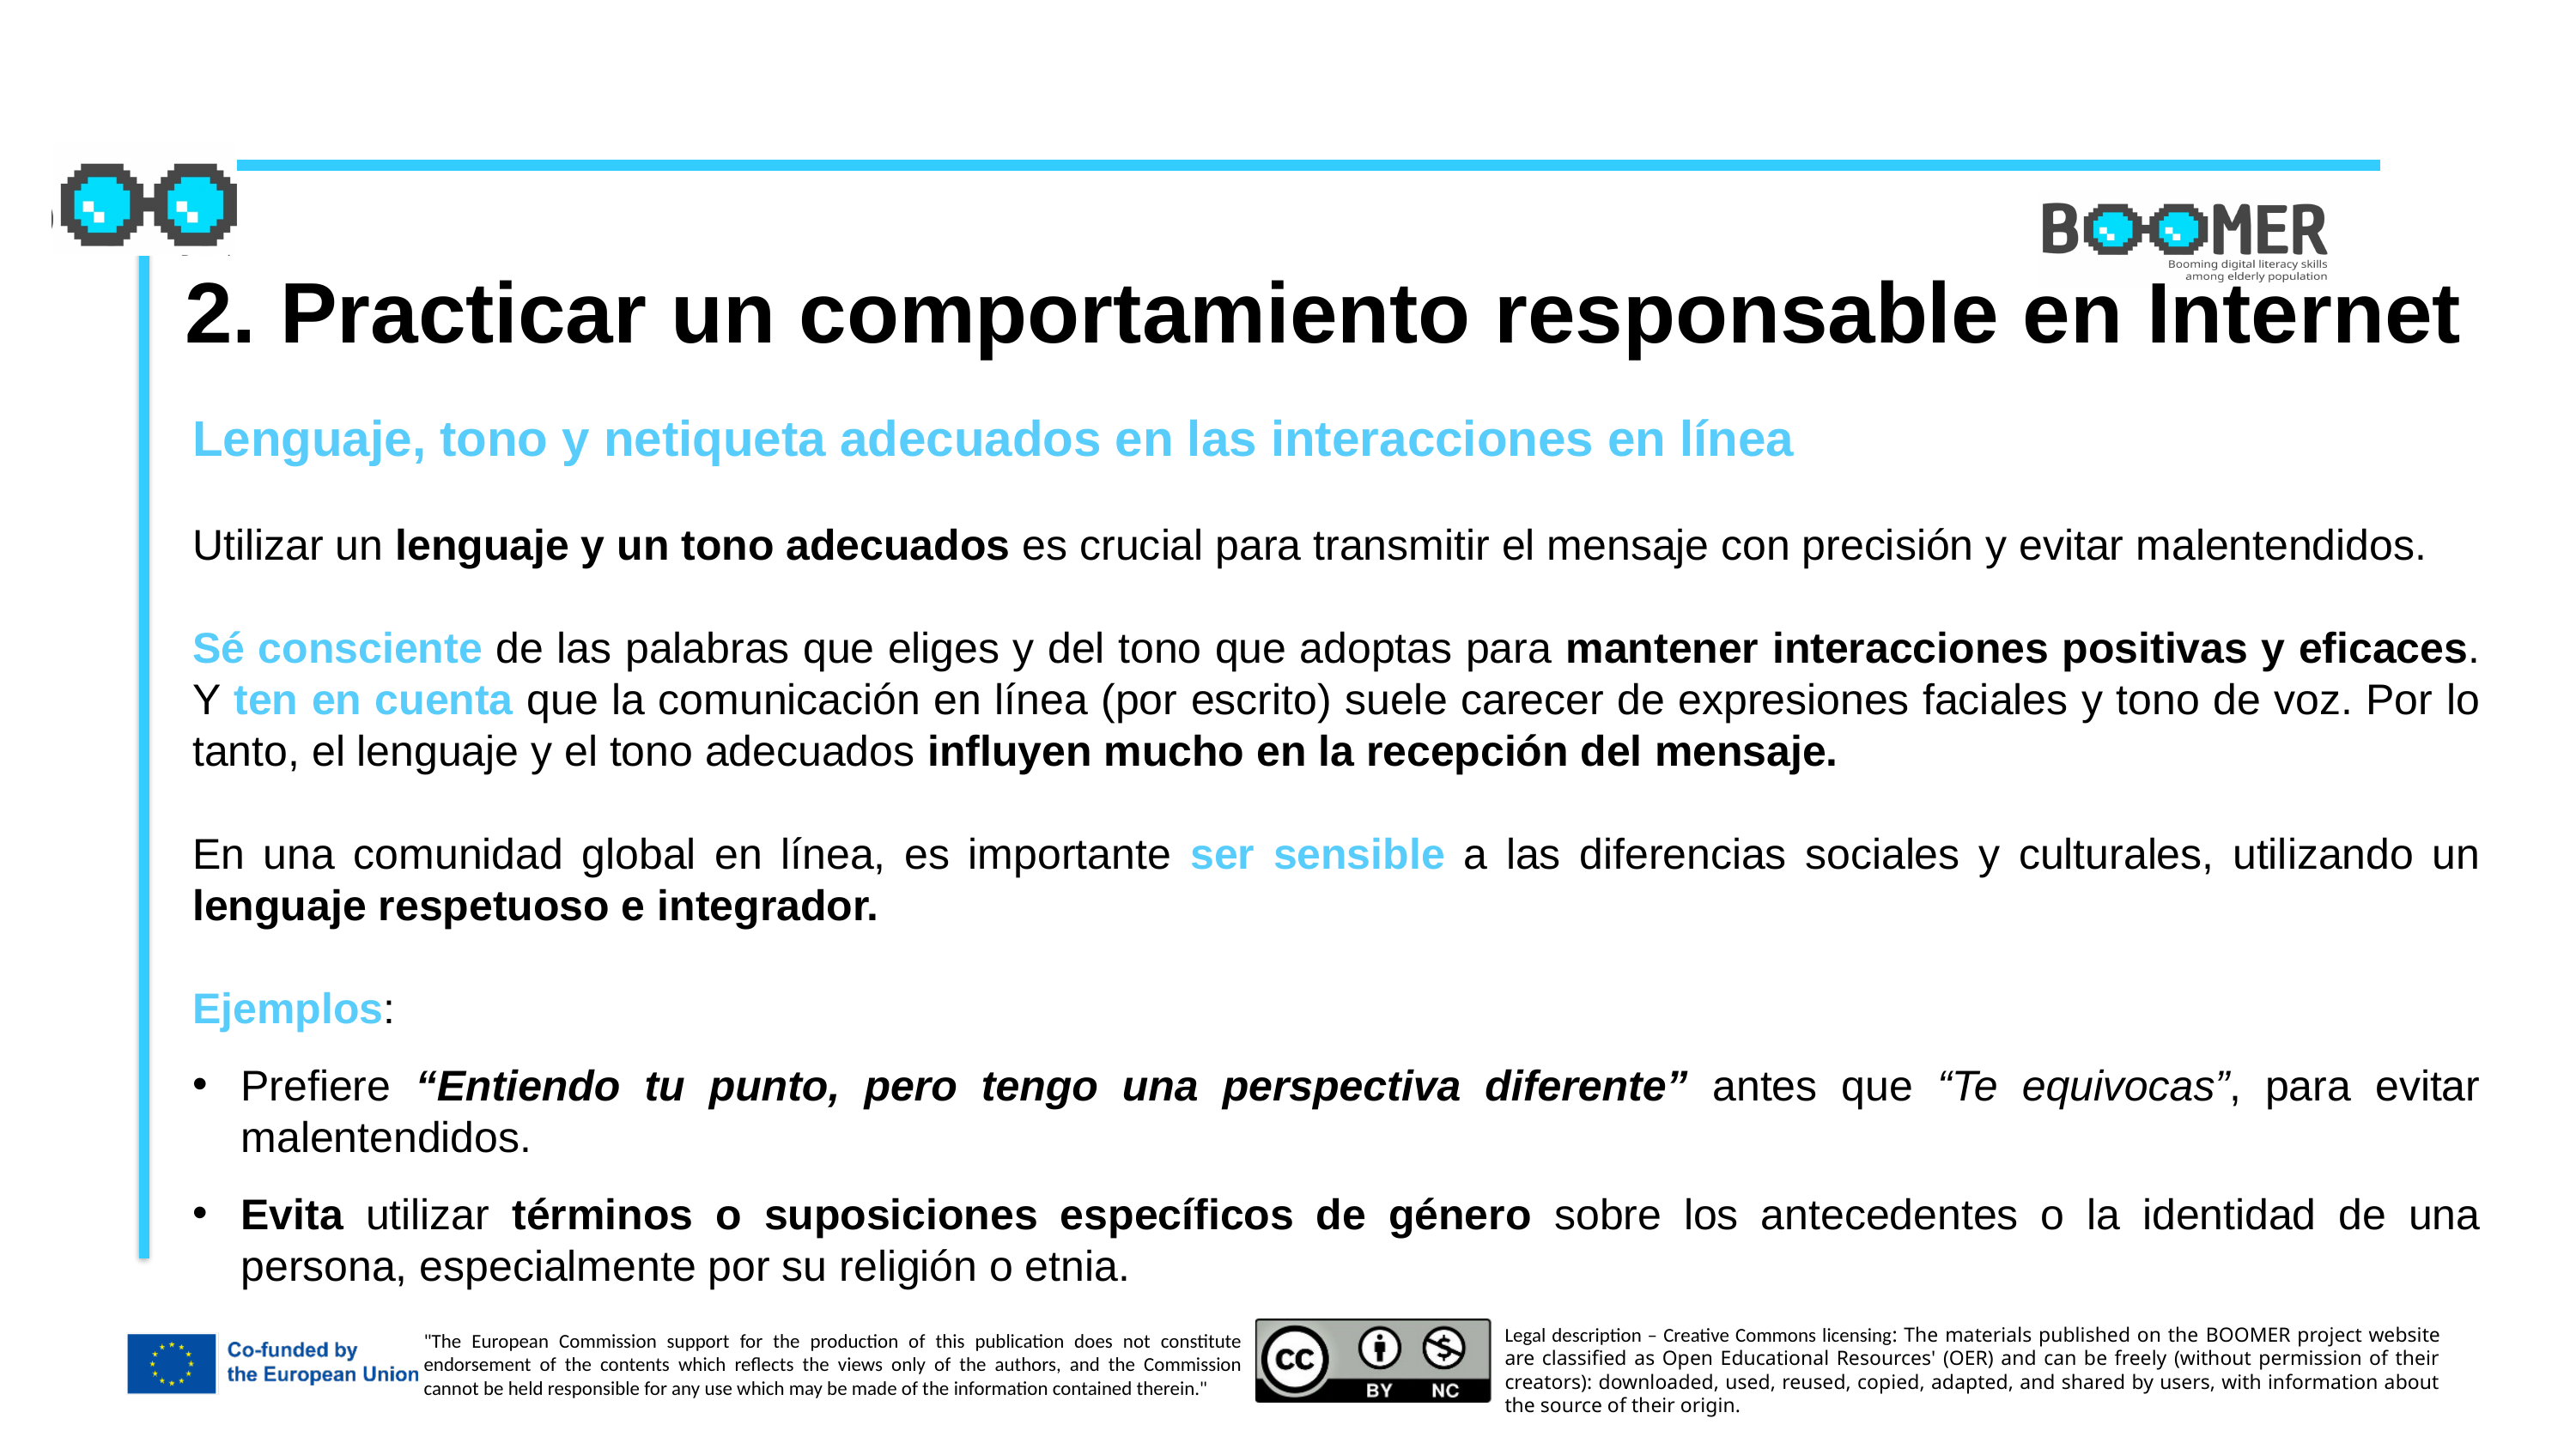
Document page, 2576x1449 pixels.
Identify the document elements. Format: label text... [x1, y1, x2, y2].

text_box Lenguaje, tono y netiqueta adecuados en las interacciones en línea Utilizar un lenguaje y un tono adecuados es crucial para transmitir el mensaje con precisión y evitar malentendidos. Sé consciente de las palabras que eliges y del tono que adoptas para mantener interacciones positivas y eficaces. Y ten en cuenta que la comunicación en línea (por escrito) suele carecer de expresiones faciales y tono de voz. Por lo tanto, el lenguaje y el tono adecuados influyen mucho en la recepción del mensaje. En una comunidad global en línea, es importante ser sensible a las diferencias sociales y culturales, utilizando un lenguaje respetuoso e integrador. Ejemplos: Prefiere “Entiendo tu punto, pero tengo una perspectiva diferente” antes que “Te equivocas”, para evitar malentendidos. Evita utilizar términos o suposiciones específicos de género sobre los antecedentes o la identidad de una persona, especialmente por su religión o etnia. [179, 399, 2494, 1296]
picture [2038, 191, 2334, 251]
picture [1255, 1318, 1492, 1403]
picture [124, 1331, 441, 1397]
text_box 2. Practicar un comportamiento responsable en Internet [172, 251, 2494, 367]
picture [52, 142, 237, 256]
